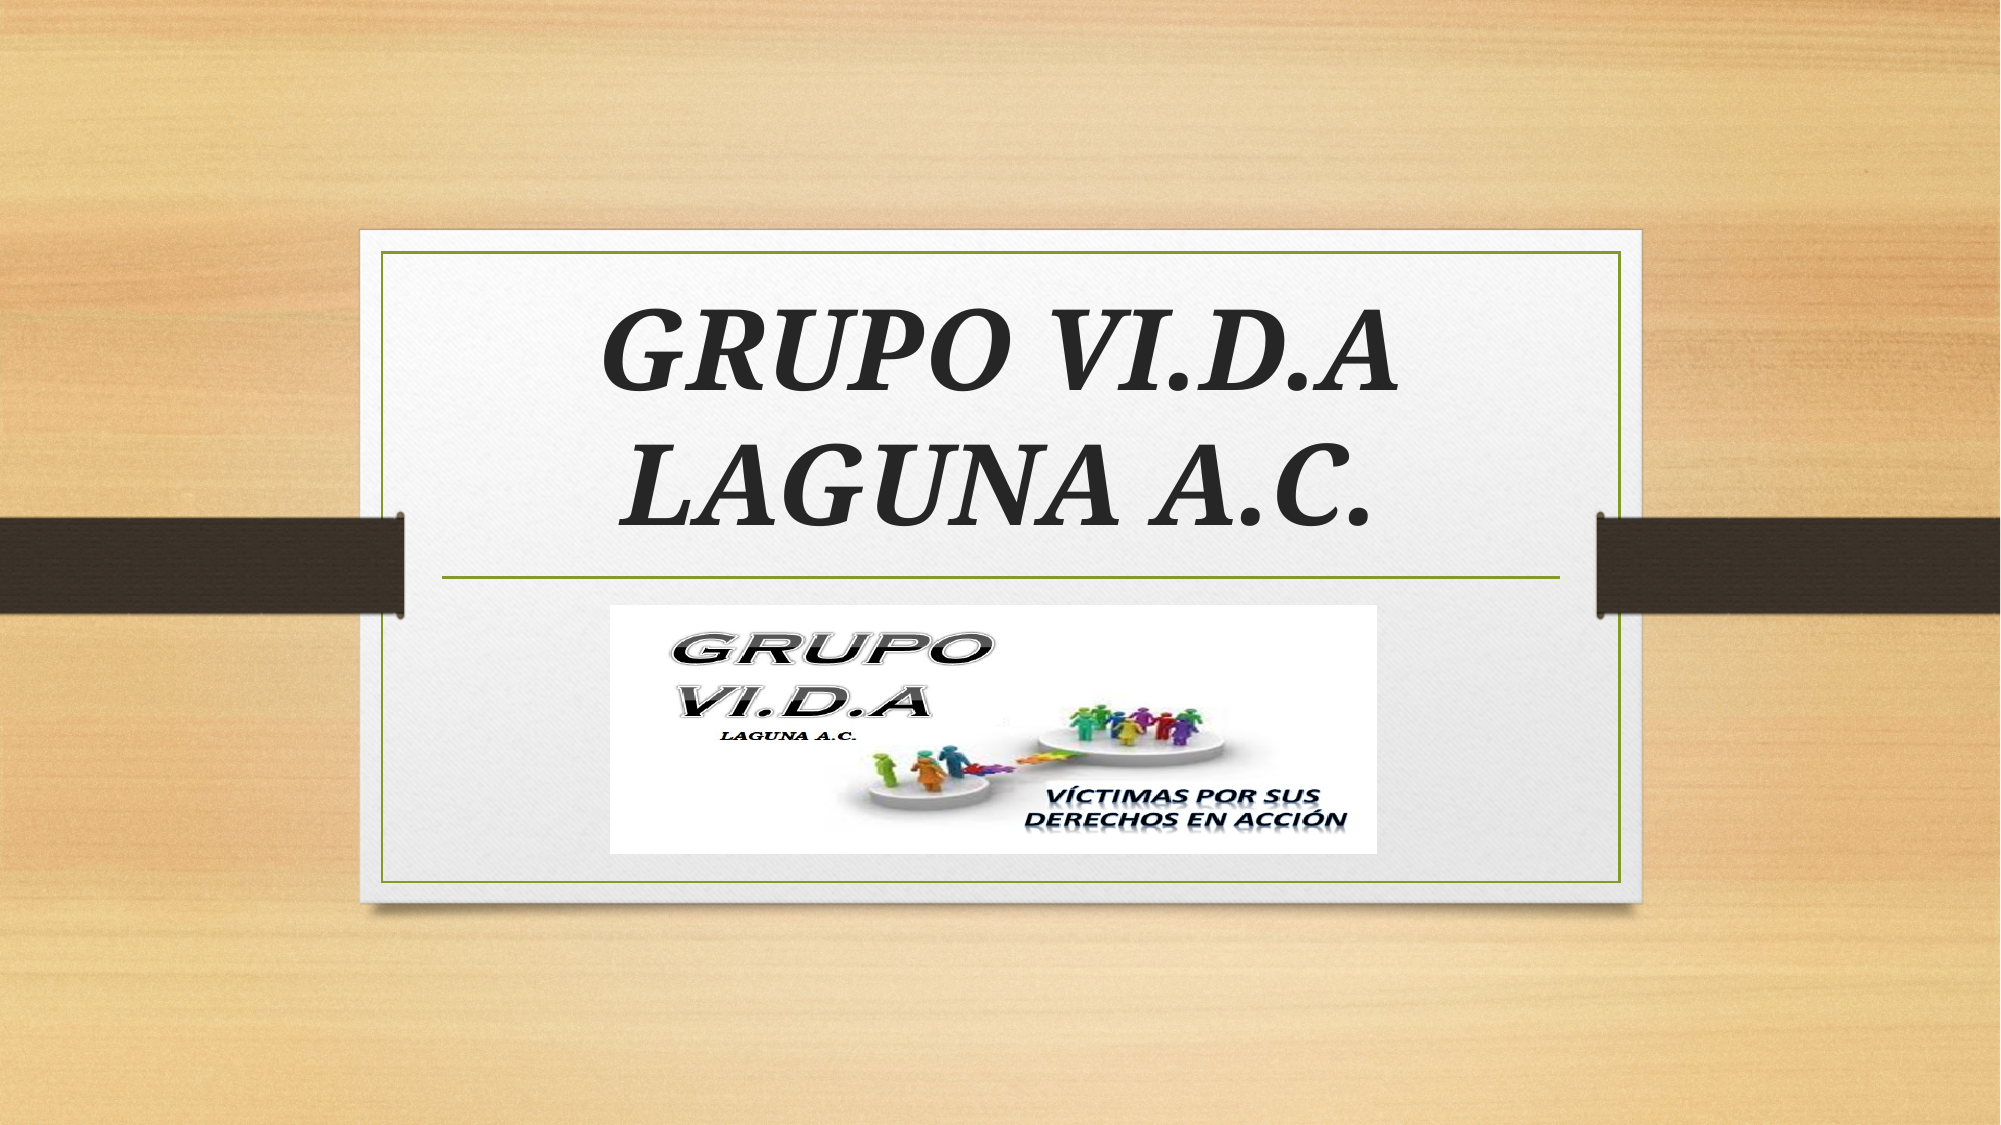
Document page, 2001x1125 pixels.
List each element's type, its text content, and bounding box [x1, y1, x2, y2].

picture [0, 0, 2001, 1125]
title GRUPO VI.D.A LAGUNA A.C. [441, 306, 1560, 556]
